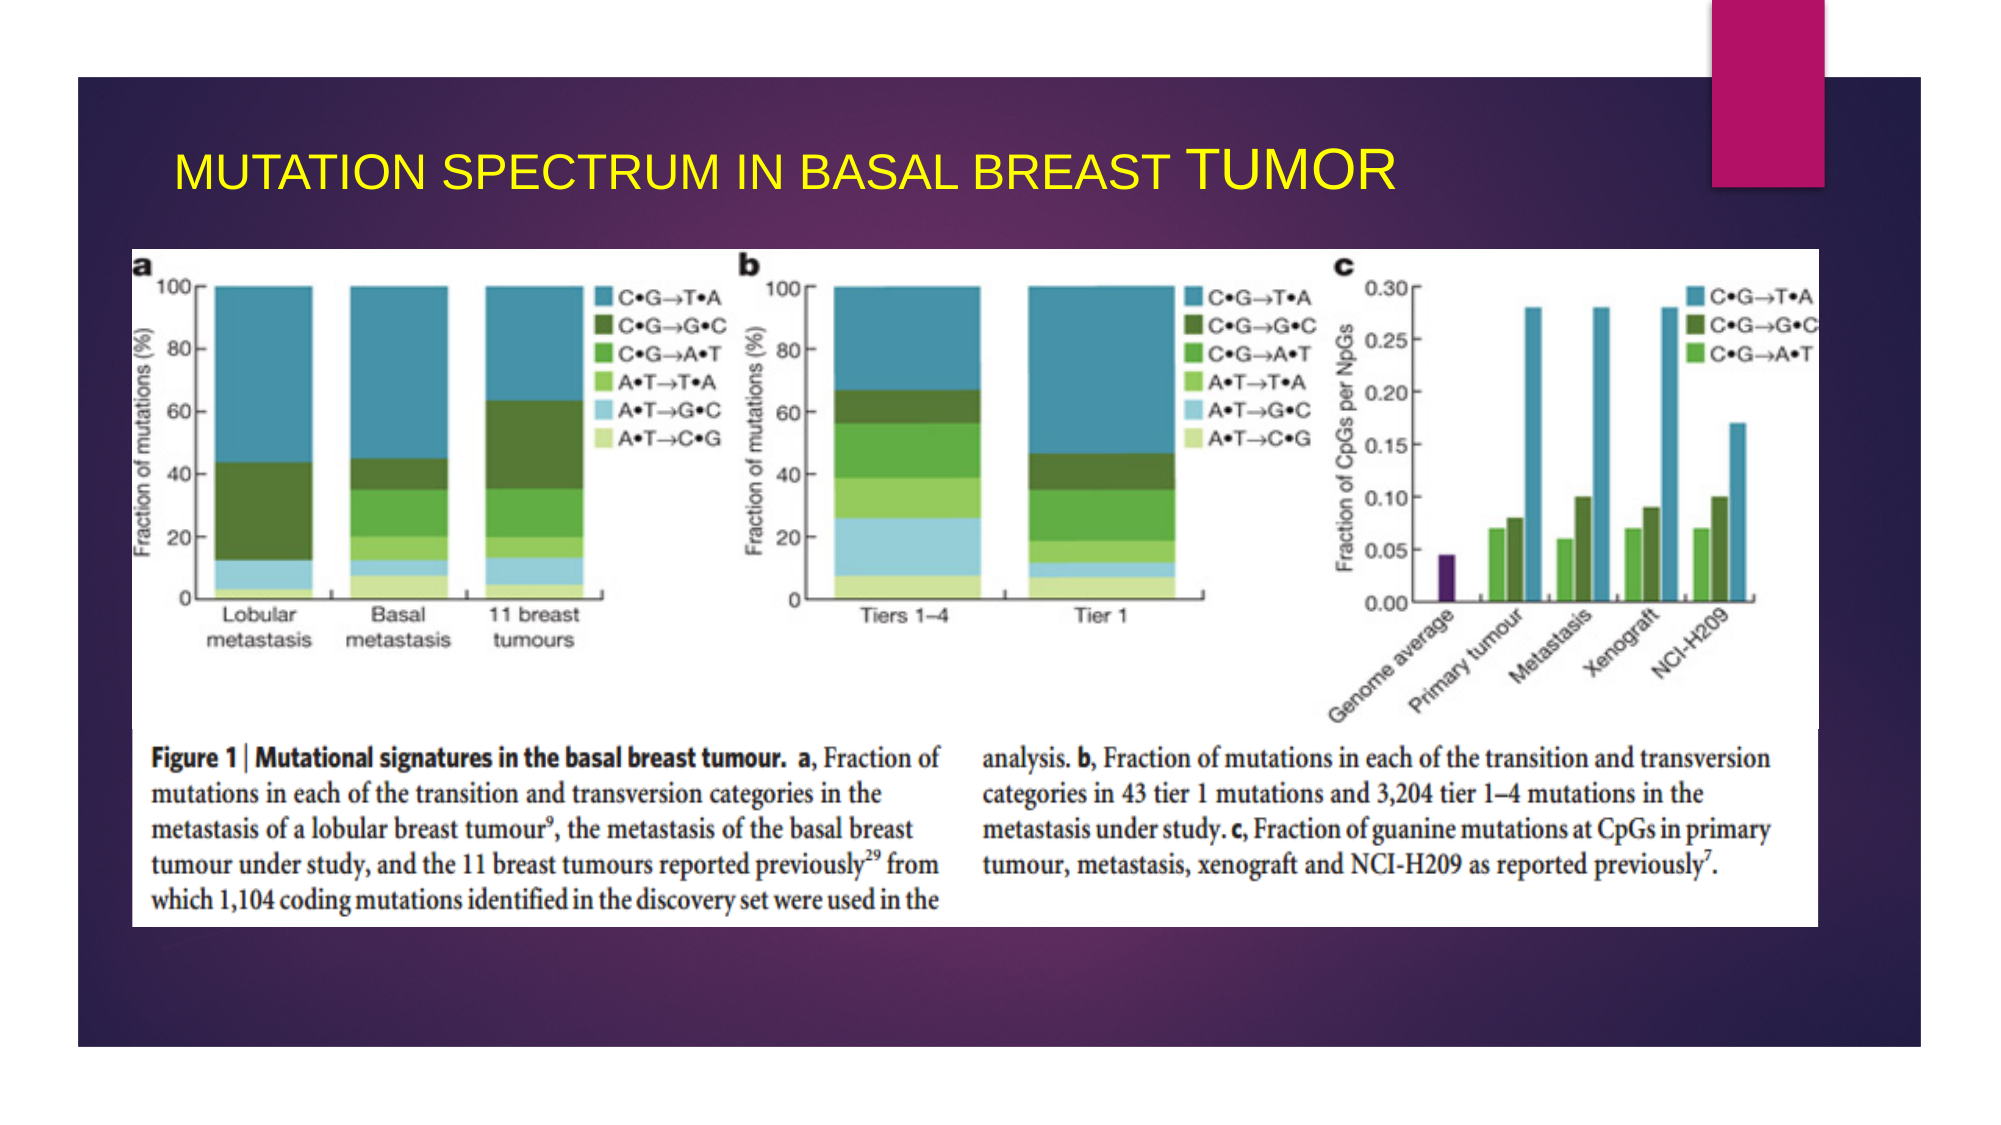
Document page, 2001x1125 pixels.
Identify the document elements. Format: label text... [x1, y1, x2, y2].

picture [132, 249, 1819, 927]
subtitle Mutation spectrum in basal breast tumor [158, 124, 1607, 229]
